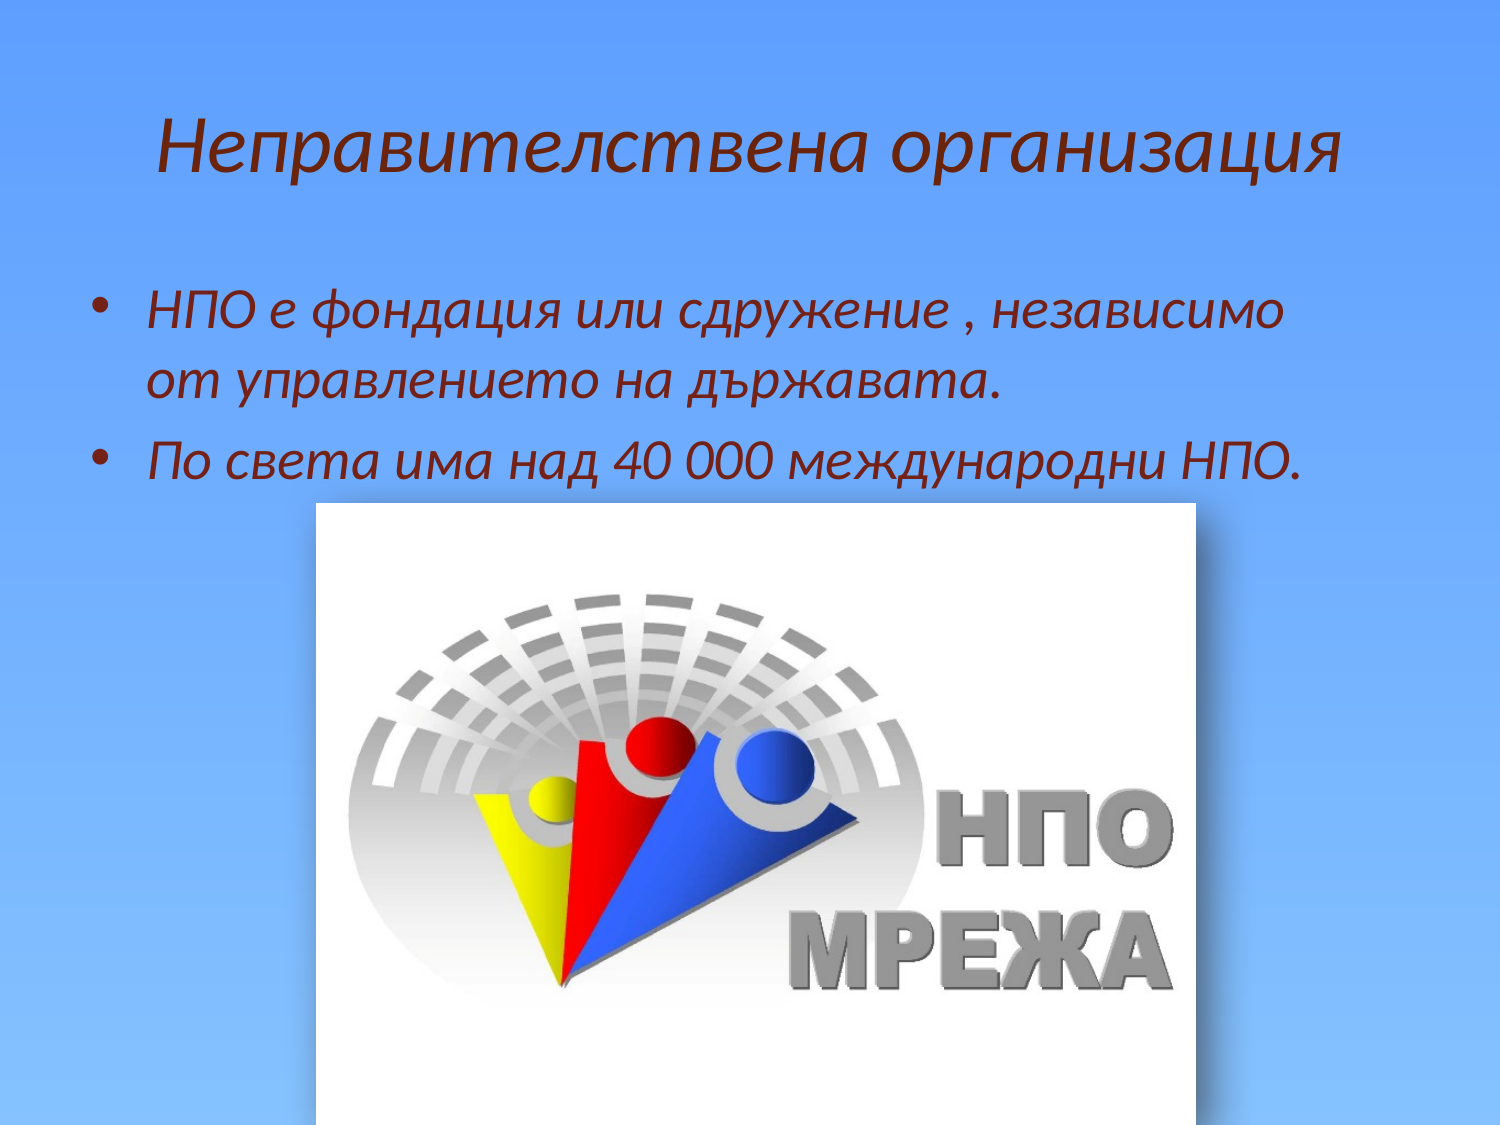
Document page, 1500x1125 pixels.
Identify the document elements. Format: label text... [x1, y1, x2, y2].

picture [316, 503, 1196, 1125]
list НПО е фондация или сдружение , независимо от управлението на държавата. По света има над 40 000 международни НПО. [75, 262, 1425, 1005]
title Неправителствена организация [75, 45, 1425, 233]
